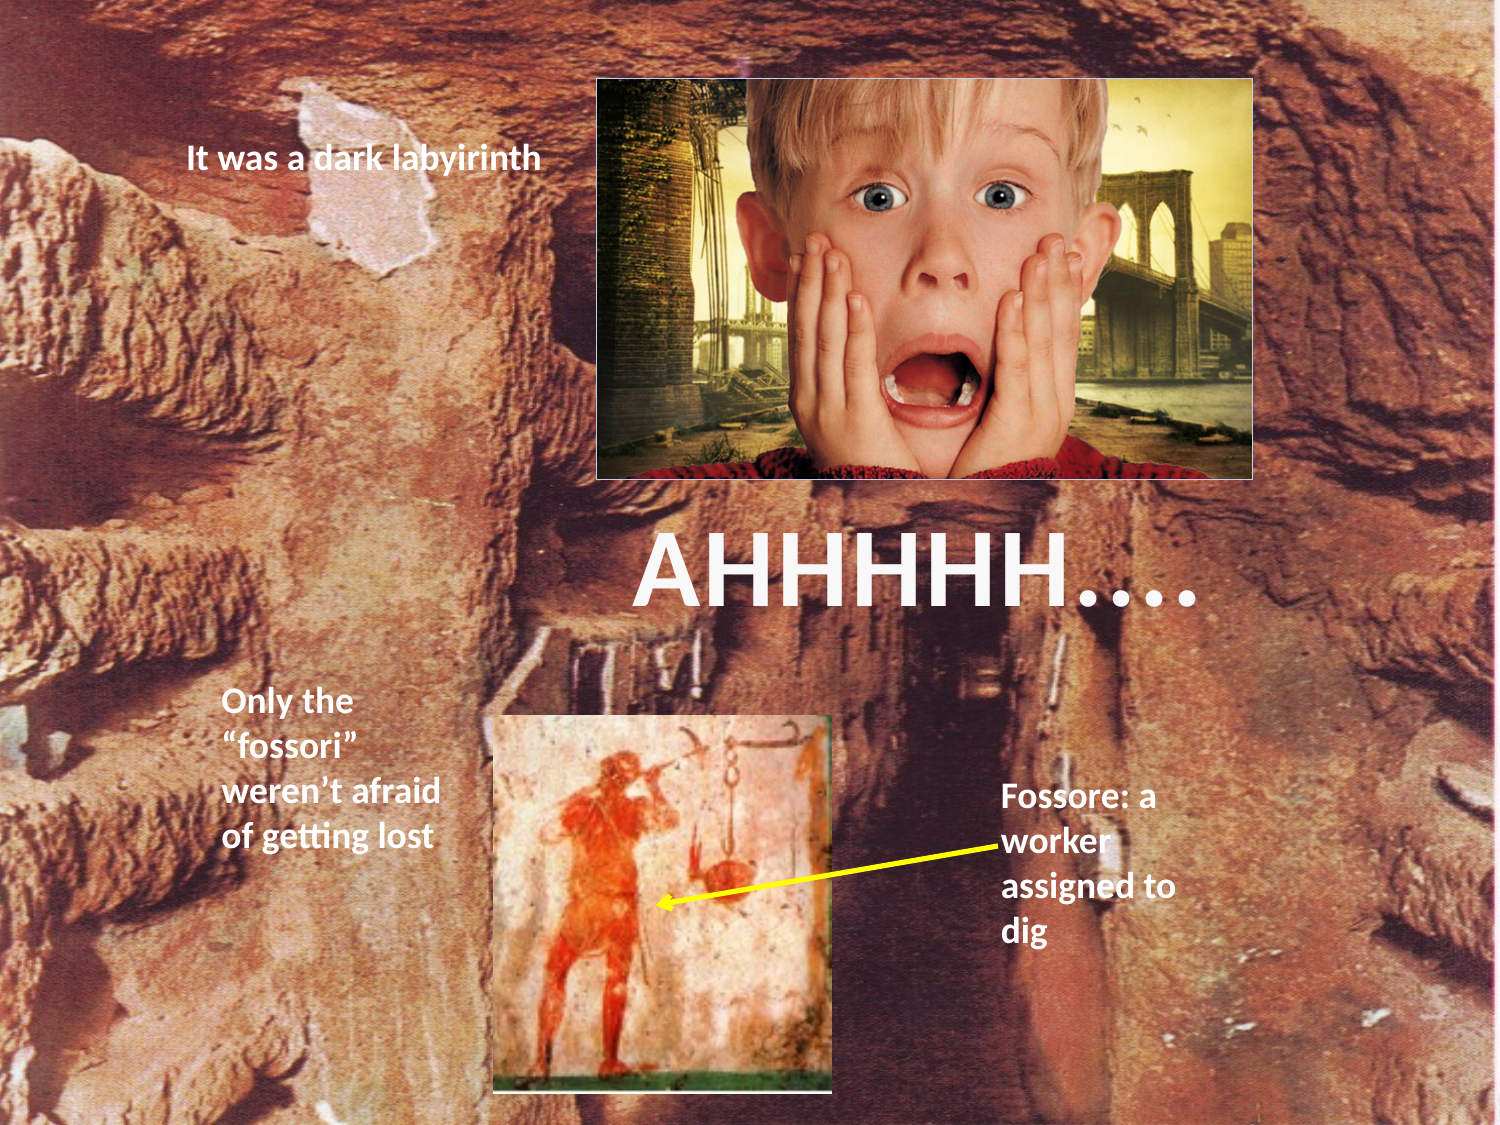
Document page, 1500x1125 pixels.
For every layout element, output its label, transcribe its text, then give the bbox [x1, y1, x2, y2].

text_box AHHHHH.... [567, 486, 1270, 637]
text_box Fossore: a worker assigned to dig [986, 763, 1235, 958]
text_box Only the “fossori” weren’t afraid of getting lost [206, 668, 479, 864]
text_box It was a dark labyirinth [171, 125, 591, 186]
picture [0, 0, 1500, 1125]
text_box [655, 845, 999, 906]
